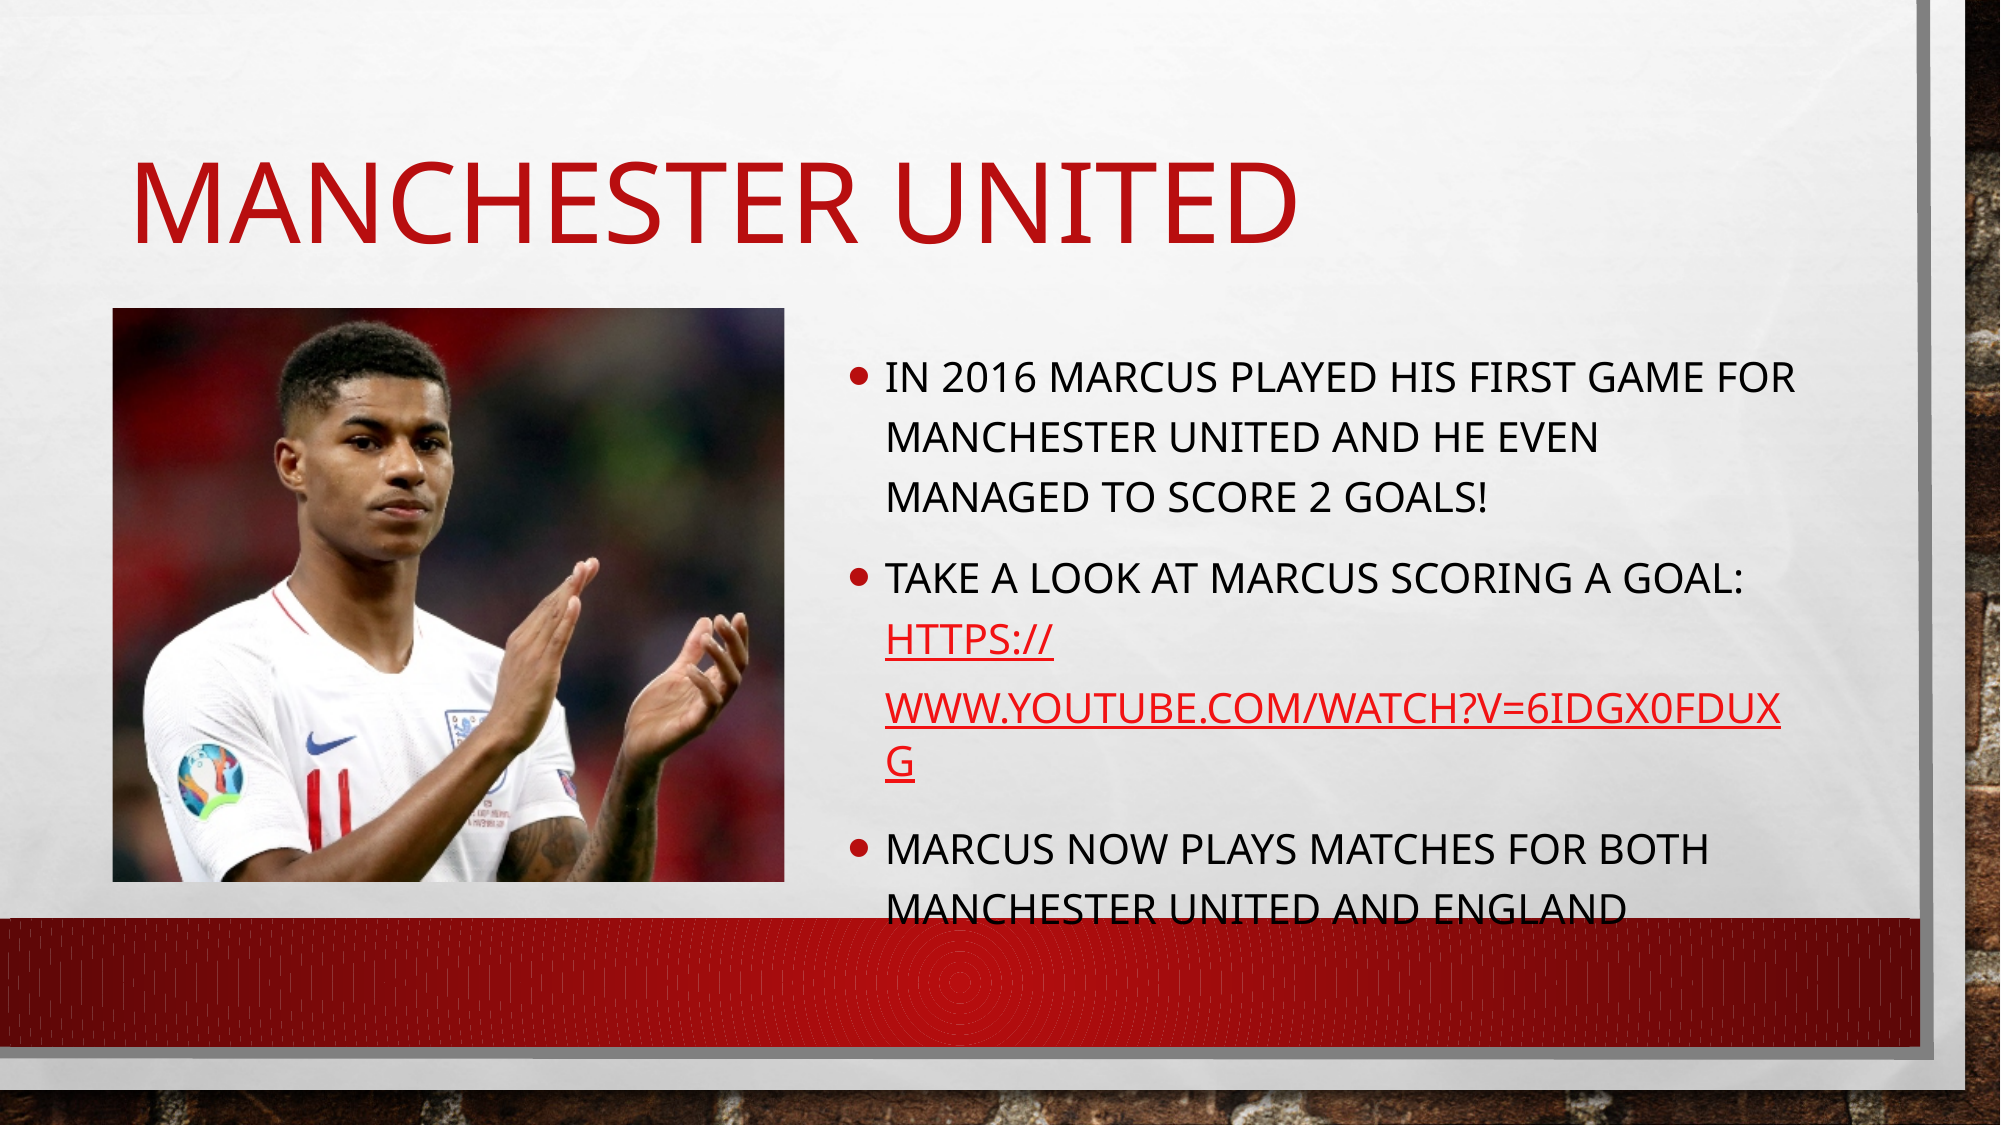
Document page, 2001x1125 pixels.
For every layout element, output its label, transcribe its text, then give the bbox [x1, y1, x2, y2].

title Manchester united [112, 112, 1818, 302]
picture [0, 0, 2000, 1125]
list In 2016 Marcus played his first game for Manchester united and he even managed to score 2 goals! Take a look at Marcus scoring a goal: https://www.youtube.com/watch?v=6IDgx0FDUxg Marcus now plays matches for both Manchester united and england [832, 338, 1818, 882]
picture [112, 307, 785, 882]
